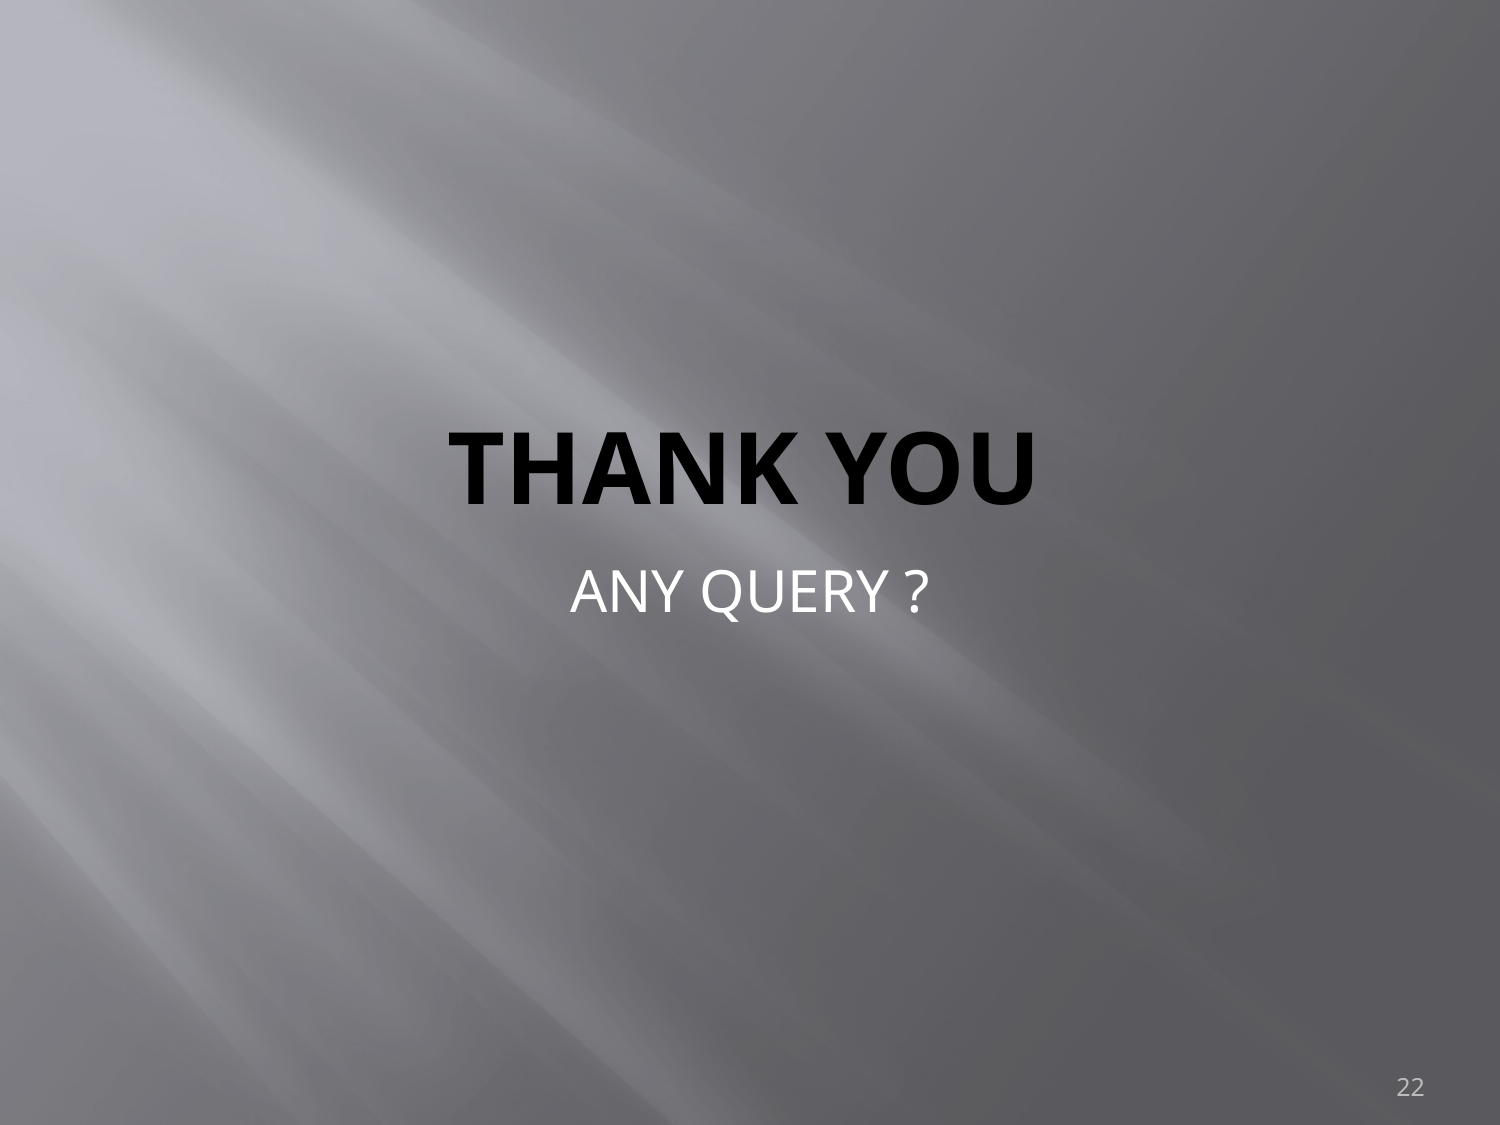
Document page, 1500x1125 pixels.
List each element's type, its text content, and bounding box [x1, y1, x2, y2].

subtitle ANY QUERY ? [225, 546, 1275, 834]
slide_number 22 [1299, 1052, 1425, 1113]
title Thank you [69, 224, 1420, 525]
